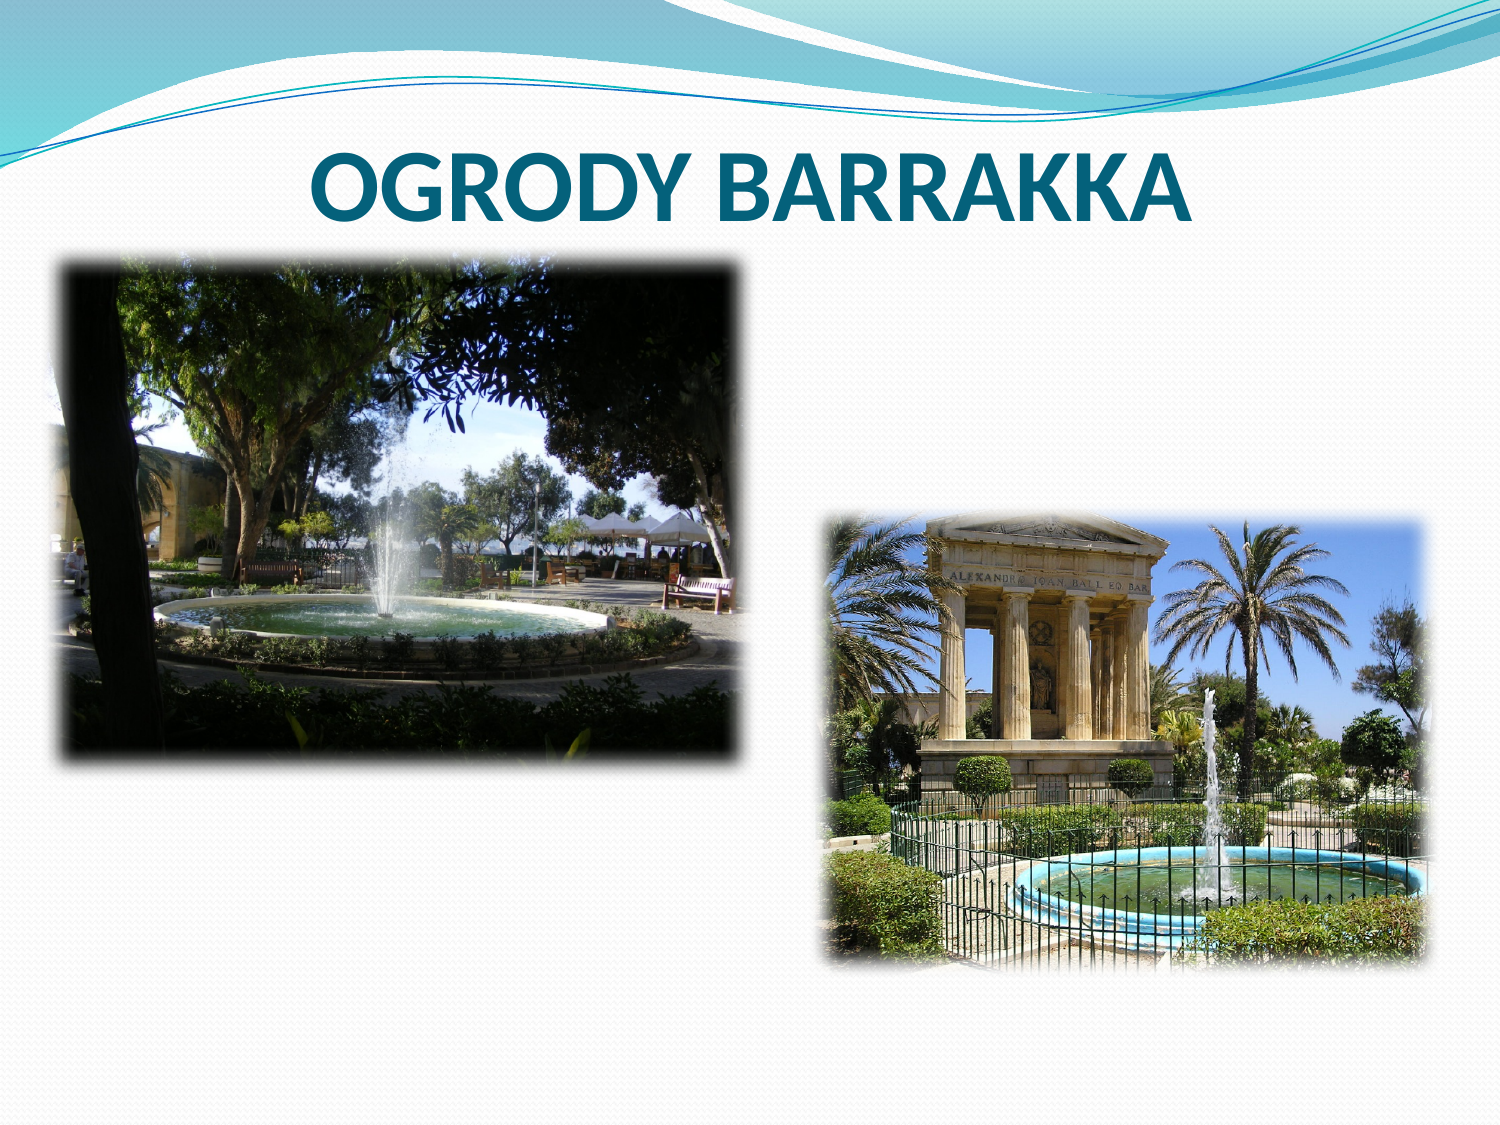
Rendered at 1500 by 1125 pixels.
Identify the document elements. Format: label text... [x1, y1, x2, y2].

picture [808, 503, 1442, 978]
title OGRODY BARRAKKA [76, 54, 1427, 243]
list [41, 243, 758, 781]
